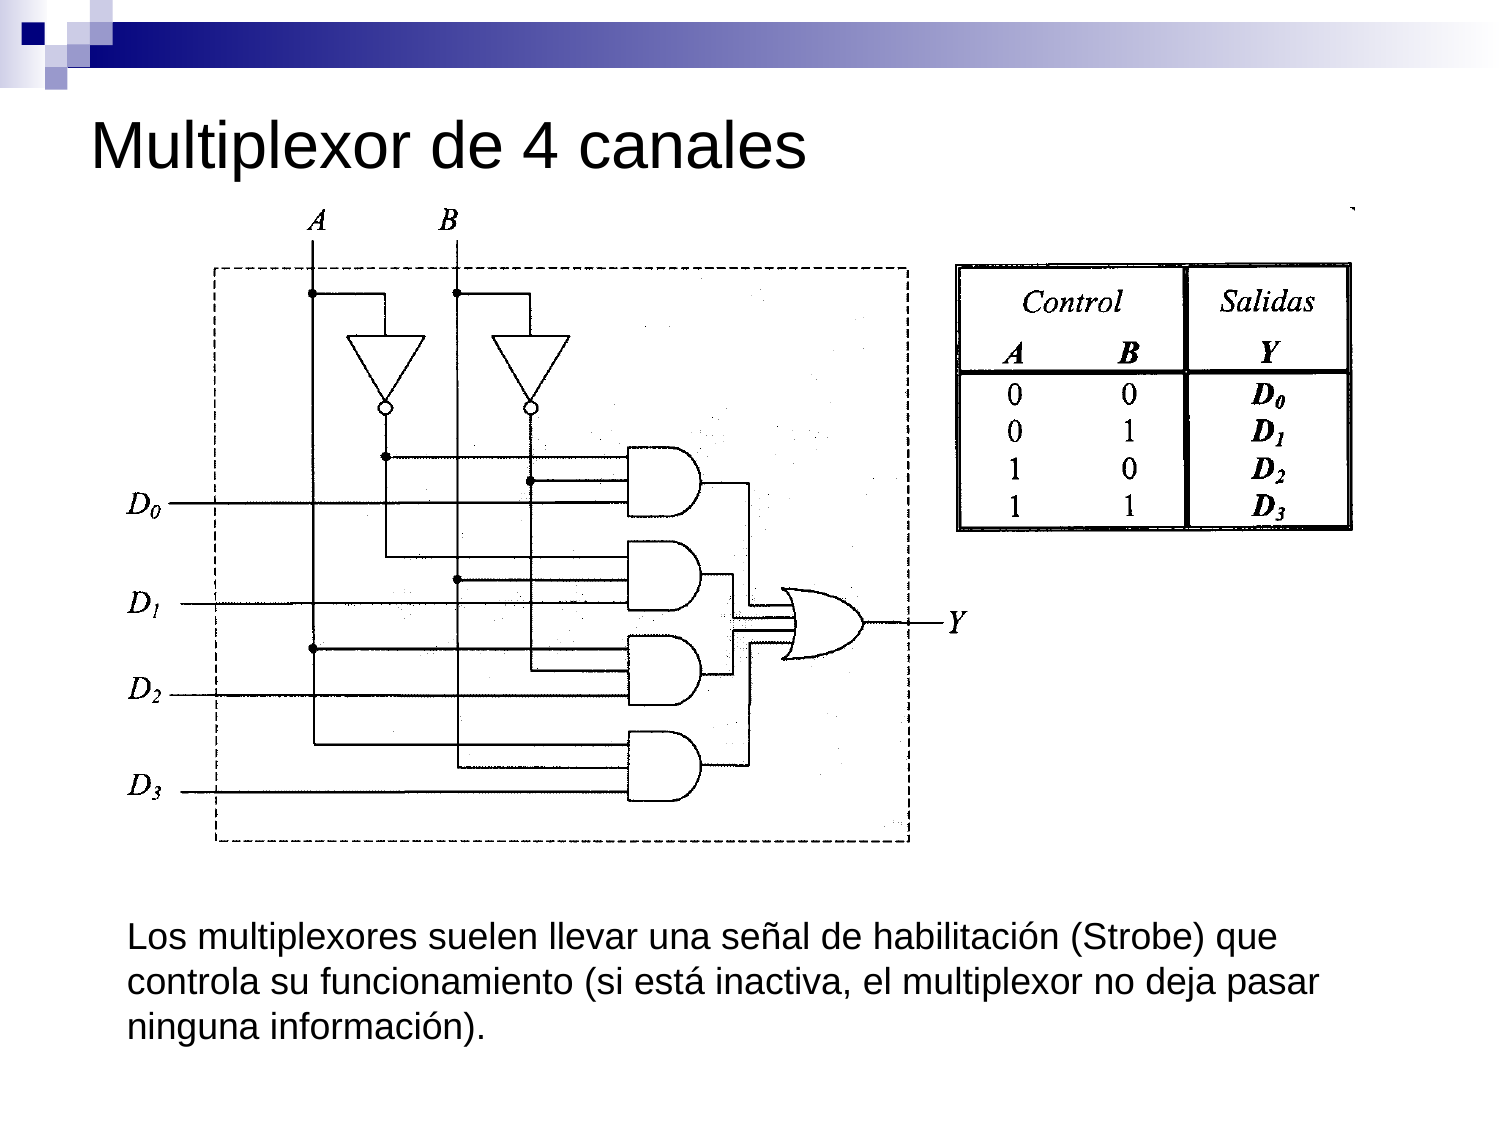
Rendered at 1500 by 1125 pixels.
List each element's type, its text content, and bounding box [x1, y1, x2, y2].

title Multiplexor de 4 canales [74, 74, 1426, 209]
text_box Los multiplexores suelen llevar una señal de habilitación (Strobe) que controla su funcionamiento (si está inactiva, el multiplexor no deja pasar ninguna información). [112, 904, 1412, 1055]
picture [123, 207, 1356, 843]
